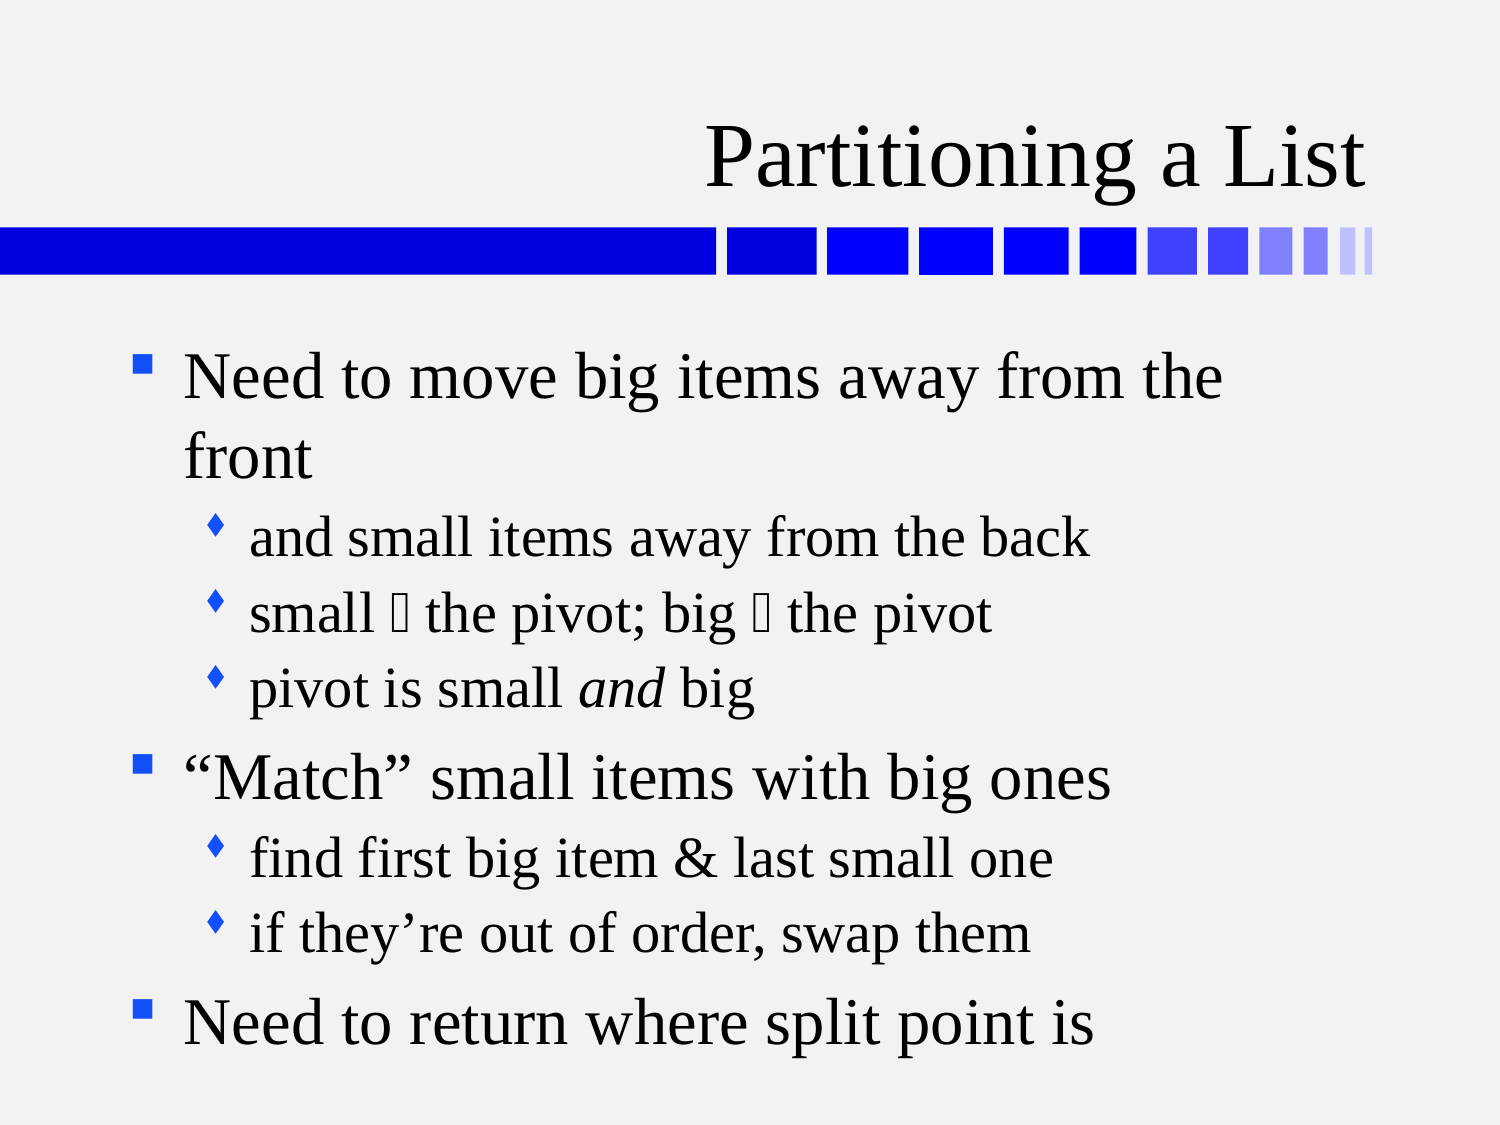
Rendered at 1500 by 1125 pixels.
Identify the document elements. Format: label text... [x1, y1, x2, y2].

list Need to move big items away from the front and small items away from the back small  the pivot; big  the pivot pivot is small and big “Match” small items with big ones find first big item & last small one if they’re out of order, swap them Need to return where split point is [111, 324, 1388, 1001]
title Partitioning a List [109, 27, 1383, 213]
